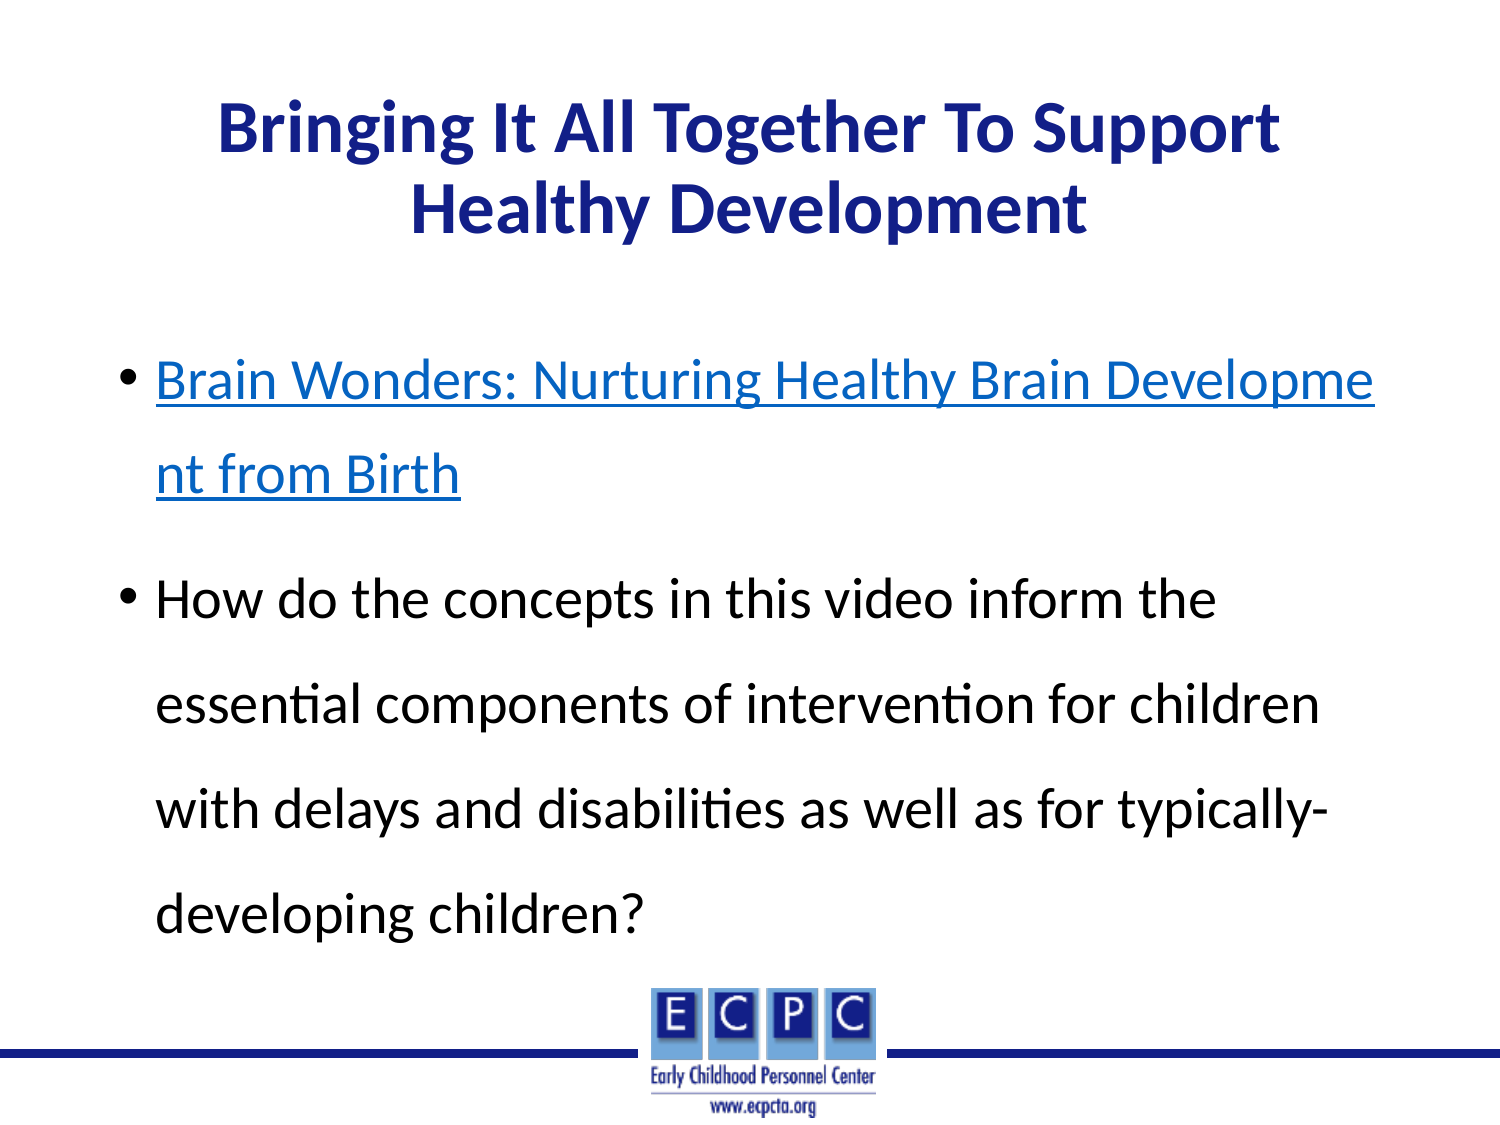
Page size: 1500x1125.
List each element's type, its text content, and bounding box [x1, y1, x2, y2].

picture [651, 1014, 876, 1118]
list Brain Wonders: Nurturing Healthy Brain Development from Birth How do the concepts in this video inform the essential components of intervention for children with delays and disabilities as well as for typically-developing children? [103, 299, 1397, 1014]
title Bringing It All Together To Support Healthy Development [103, 59, 1397, 278]
